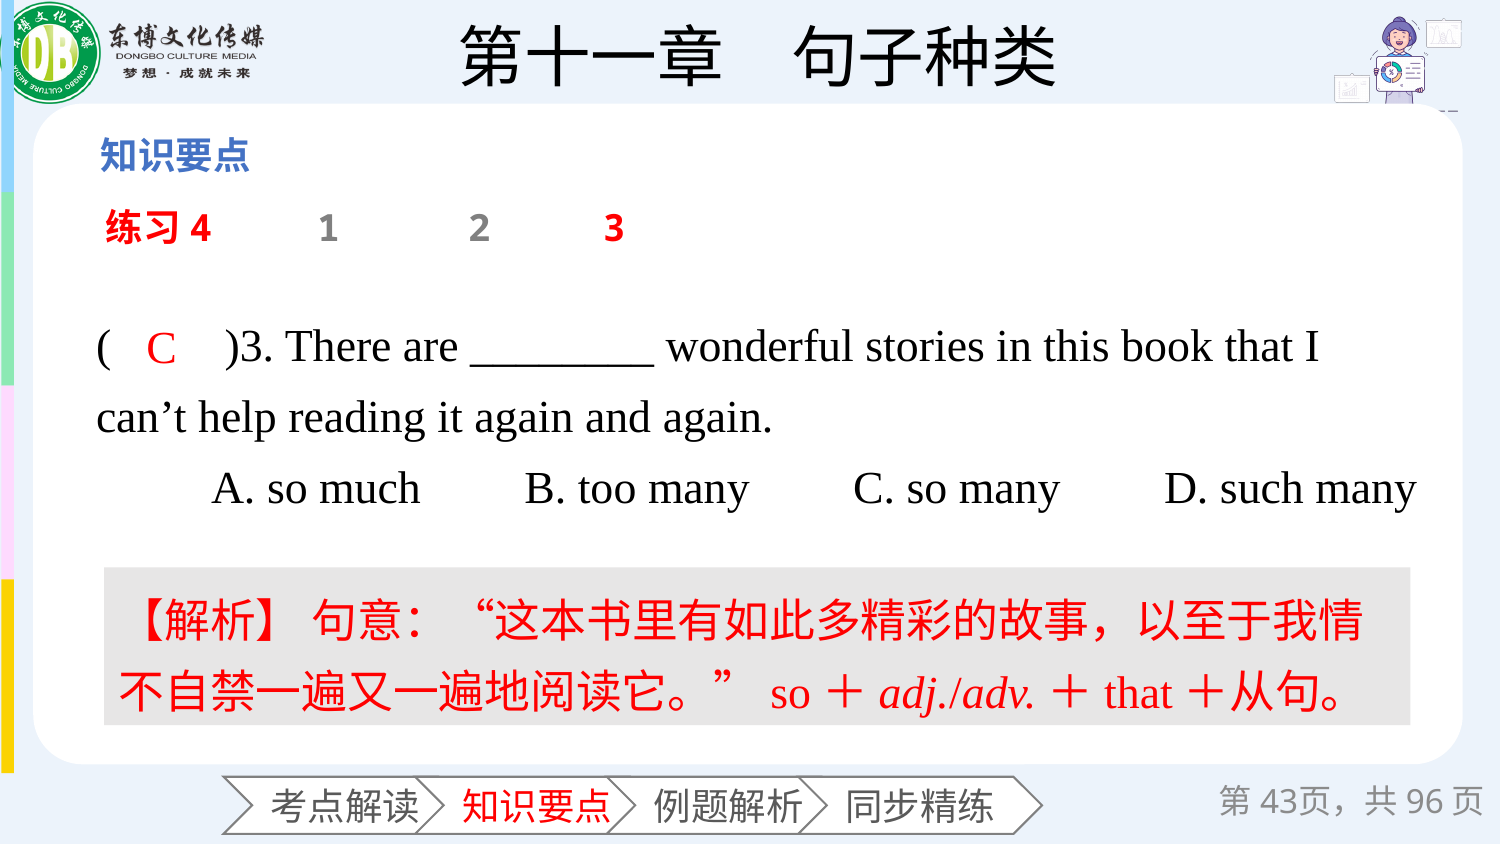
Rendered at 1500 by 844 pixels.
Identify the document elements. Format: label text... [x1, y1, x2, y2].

slide_number 第页，共96页 [1195, 780, 1500, 826]
picture [14, 1, 265, 104]
picture [1312, 0, 1487, 131]
text_box 2 [453, 196, 507, 257]
text_box 练习4 [90, 196, 267, 257]
text_box 【解析】 句意：“这本书里有如此多精彩的故事，以至于我情不自禁一遍又一遍地阅读它。”so＋adj./adv.＋that＋从句。 [104, 567, 1411, 726]
text_box 1 [302, 196, 356, 257]
text_box ( )3. There are ________ wonderful stories in this book that I can’t help reading it again and again. A. so much B. too many C. so many D. such many [81, 291, 1434, 514]
text_box 3 [588, 196, 642, 257]
text_box C [131, 310, 197, 381]
